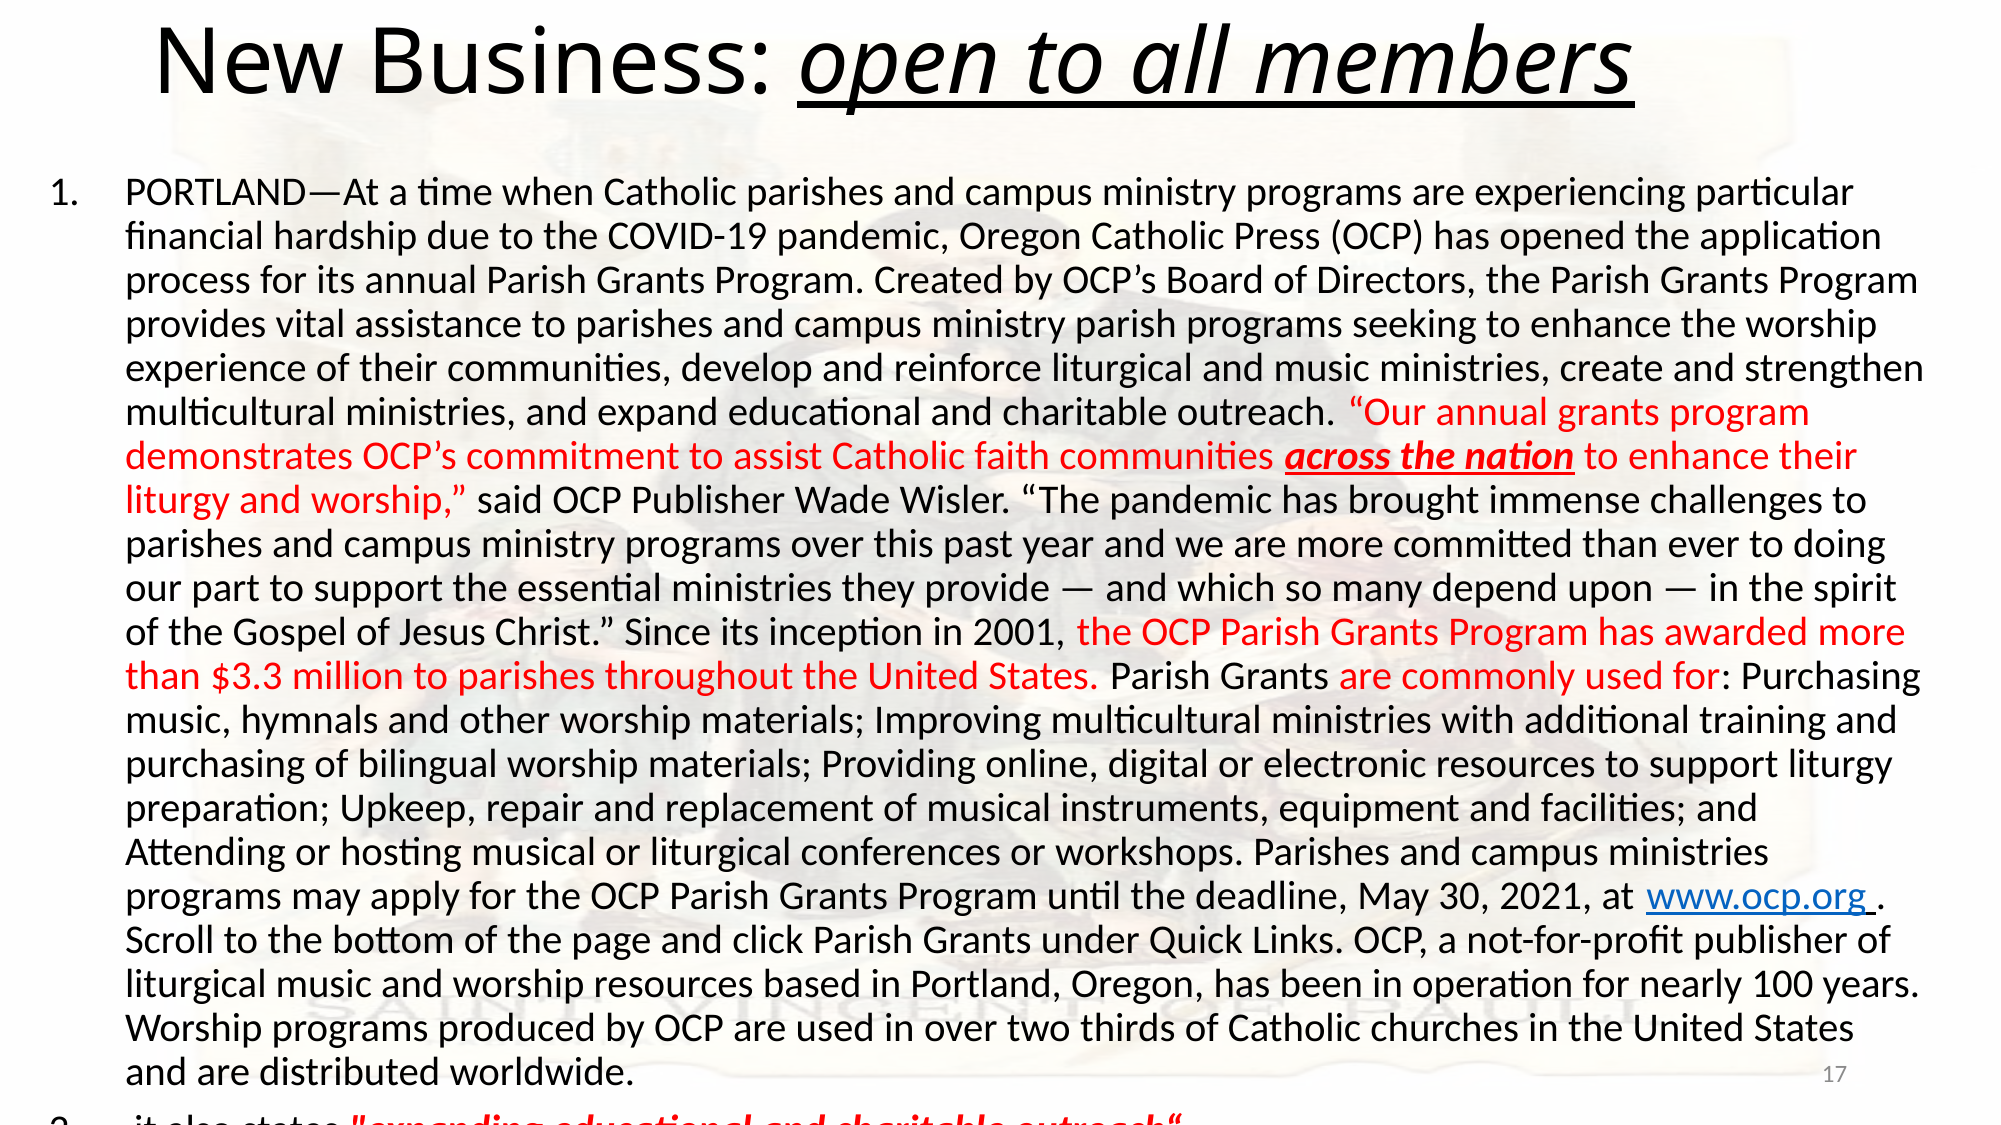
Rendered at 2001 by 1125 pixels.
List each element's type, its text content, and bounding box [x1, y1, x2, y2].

list PORTLAND—At a time when Catholic parishes and campus ministry programs are experiencing particular financial hardship due to the COVID-19 pandemic, Oregon Catholic Press (OCP) has opened the application process for its annual Parish Grants Program. Created by OCP’s Board of Directors, the Parish Grants Program provides vital assistance to parishes and campus ministry parish programs seeking to enhance the worship experience of their communities, develop and reinforce liturgical and music ministries, create and strengthen multicultural ministries, and expand educational and charitable outreach. “Our annual grants program demonstrates OCP’s commitment to assist Catholic faith communities across the nation to enhance their liturgy and worship,” said OCP Publisher Wade Wisler. “The pandemic has brought immense challenges to parishes and campus ministry programs over this past year and we are more committed than ever to doing our part to support the essential ministries they provide — and which so many depend upon — in the spirit of the Gospel of Jesus Christ.” Since its inception in 2001, the OCP Parish Grants Program has awarded more than $3.3 million to parishes throughout the United States. Parish Grants are commonly used for: Purchasing music, hymnals and other worship materials; Improving multicultural ministries with additional training and purchasing of bilingual worship materials; Providing online, digital or electronic resources to support liturgy preparation; Upkeep, repair and replacement of musical instruments, equipment and facilities; and Attending or hosting musical or liturgical conferences or workshops. Parishes and campus ministries programs may apply for the OCP Parish Grants Program until the deadline, May 30, 2021, at www.ocp.org . Scroll to the bottom of the page and click Parish Grants under Quick Links. OCP, a not-for-profit publisher of liturgical music and worship resources based in Portland, Oregon, has been in operation for nearly 100 years. Worship programs produced by OCP are used in over two thirds of Catholic churches in the United States and are distributed worldwide. it also states "expanding educational and charitable outreach“ [33, 162, 1944, 1125]
slide_number 17 [1412, 1042, 1863, 1103]
title New Business: open to all members [137, 0, 1863, 133]
